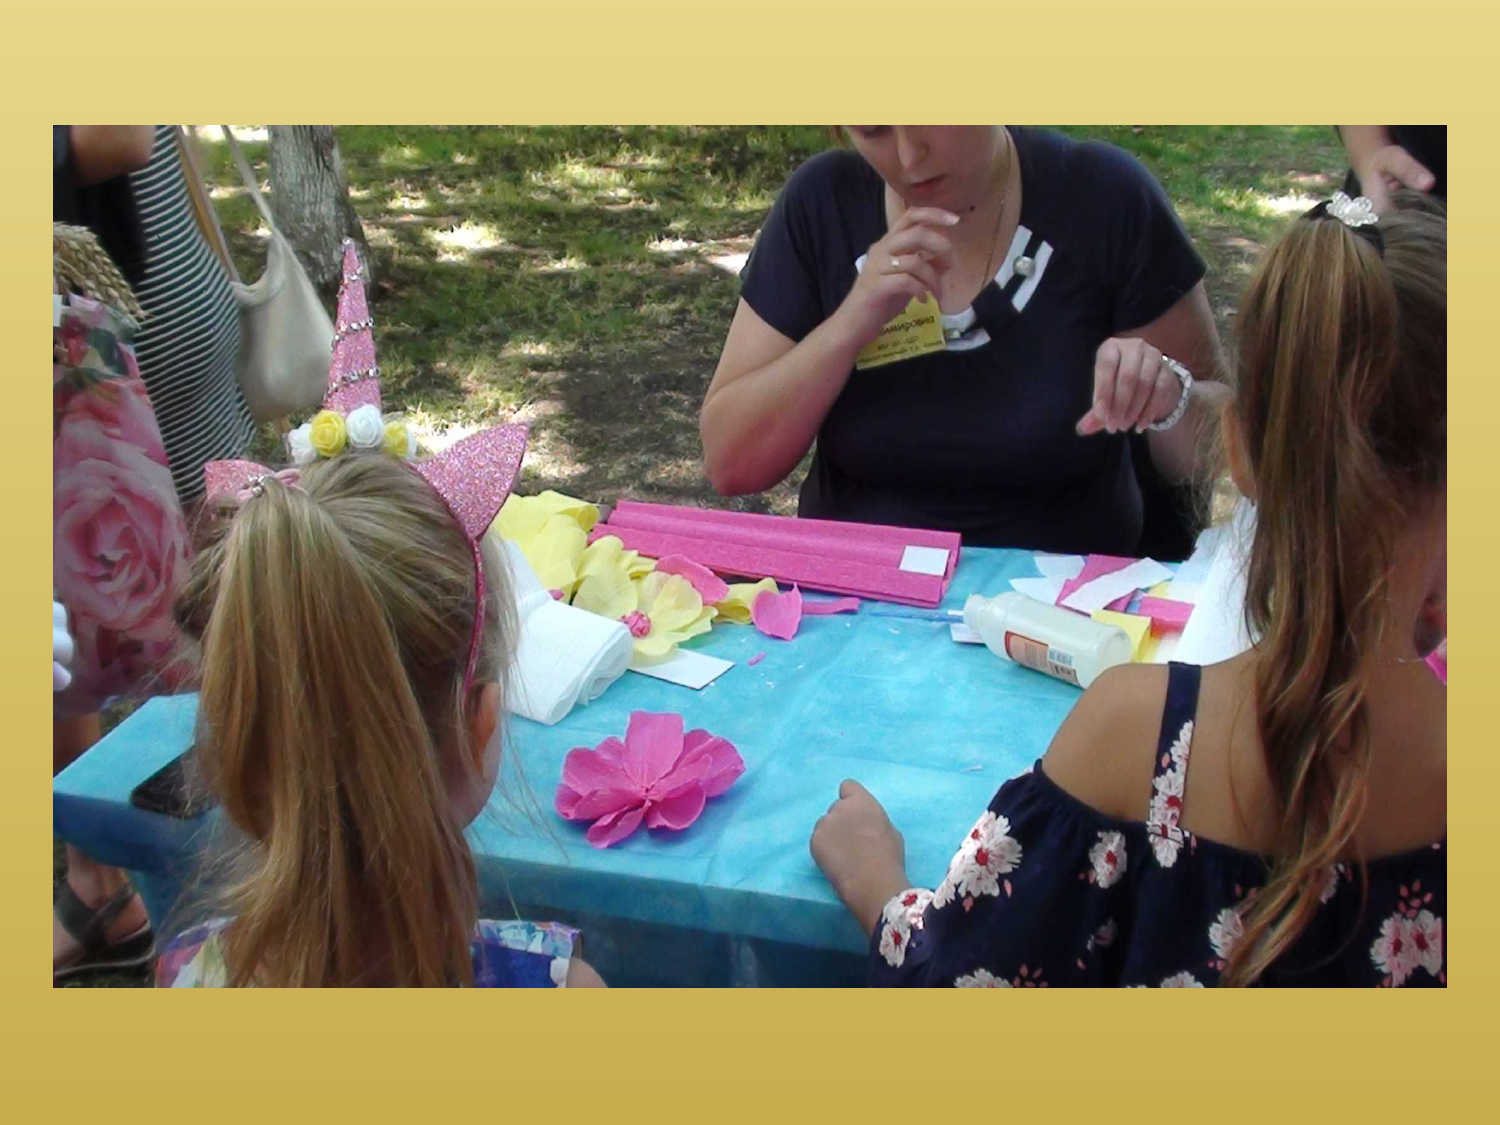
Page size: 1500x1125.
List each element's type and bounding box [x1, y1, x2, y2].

picture [52, 125, 1448, 988]
